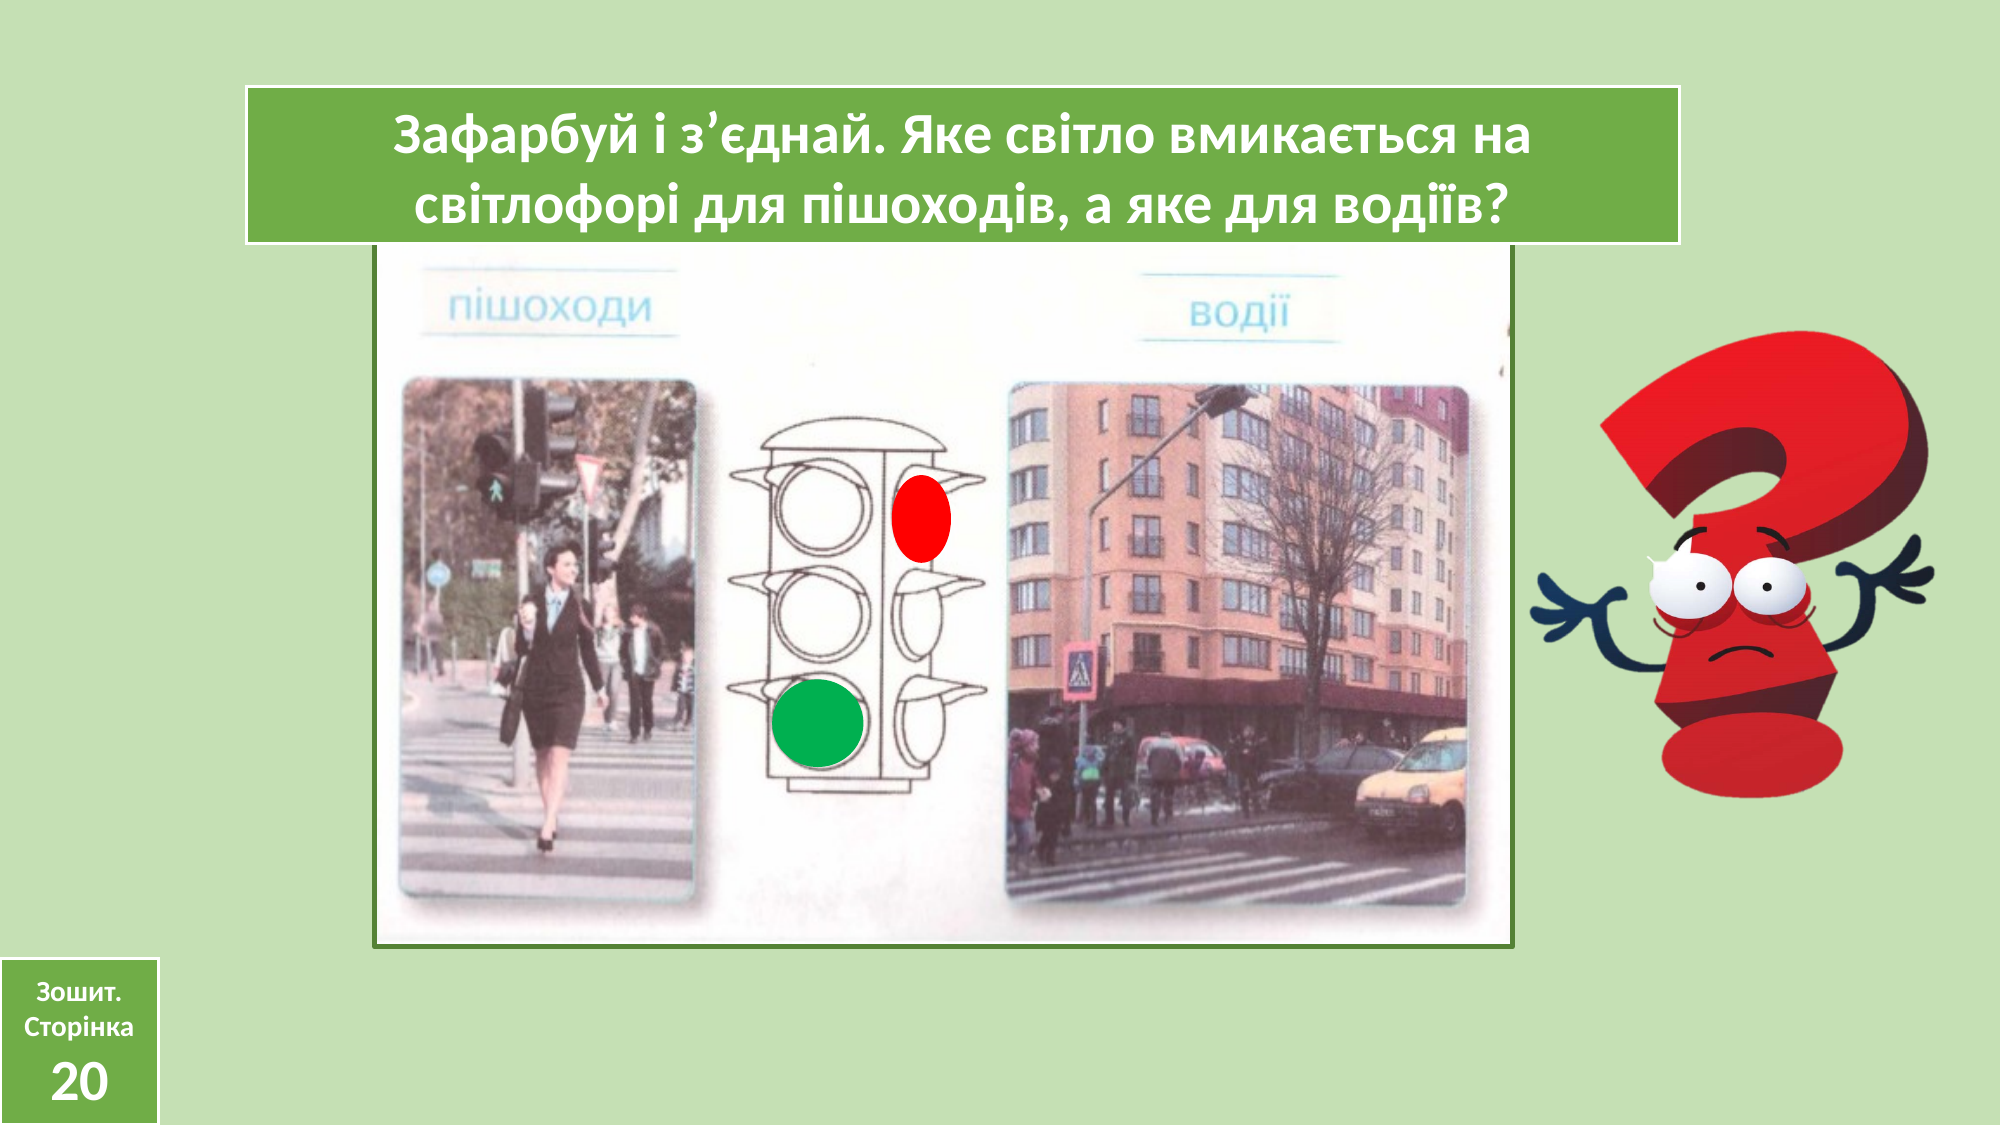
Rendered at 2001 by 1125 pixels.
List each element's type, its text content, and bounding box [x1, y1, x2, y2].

text_box Зошит. Сторінка 20 [0, 957, 160, 1125]
text_box Зафарбуй і з’єднай. Яке світло вмикається на світлофорі для пішоходів, а яке для водіїв? [245, 85, 1681, 245]
picture [376, 243, 1511, 945]
picture [1512, 320, 1972, 822]
